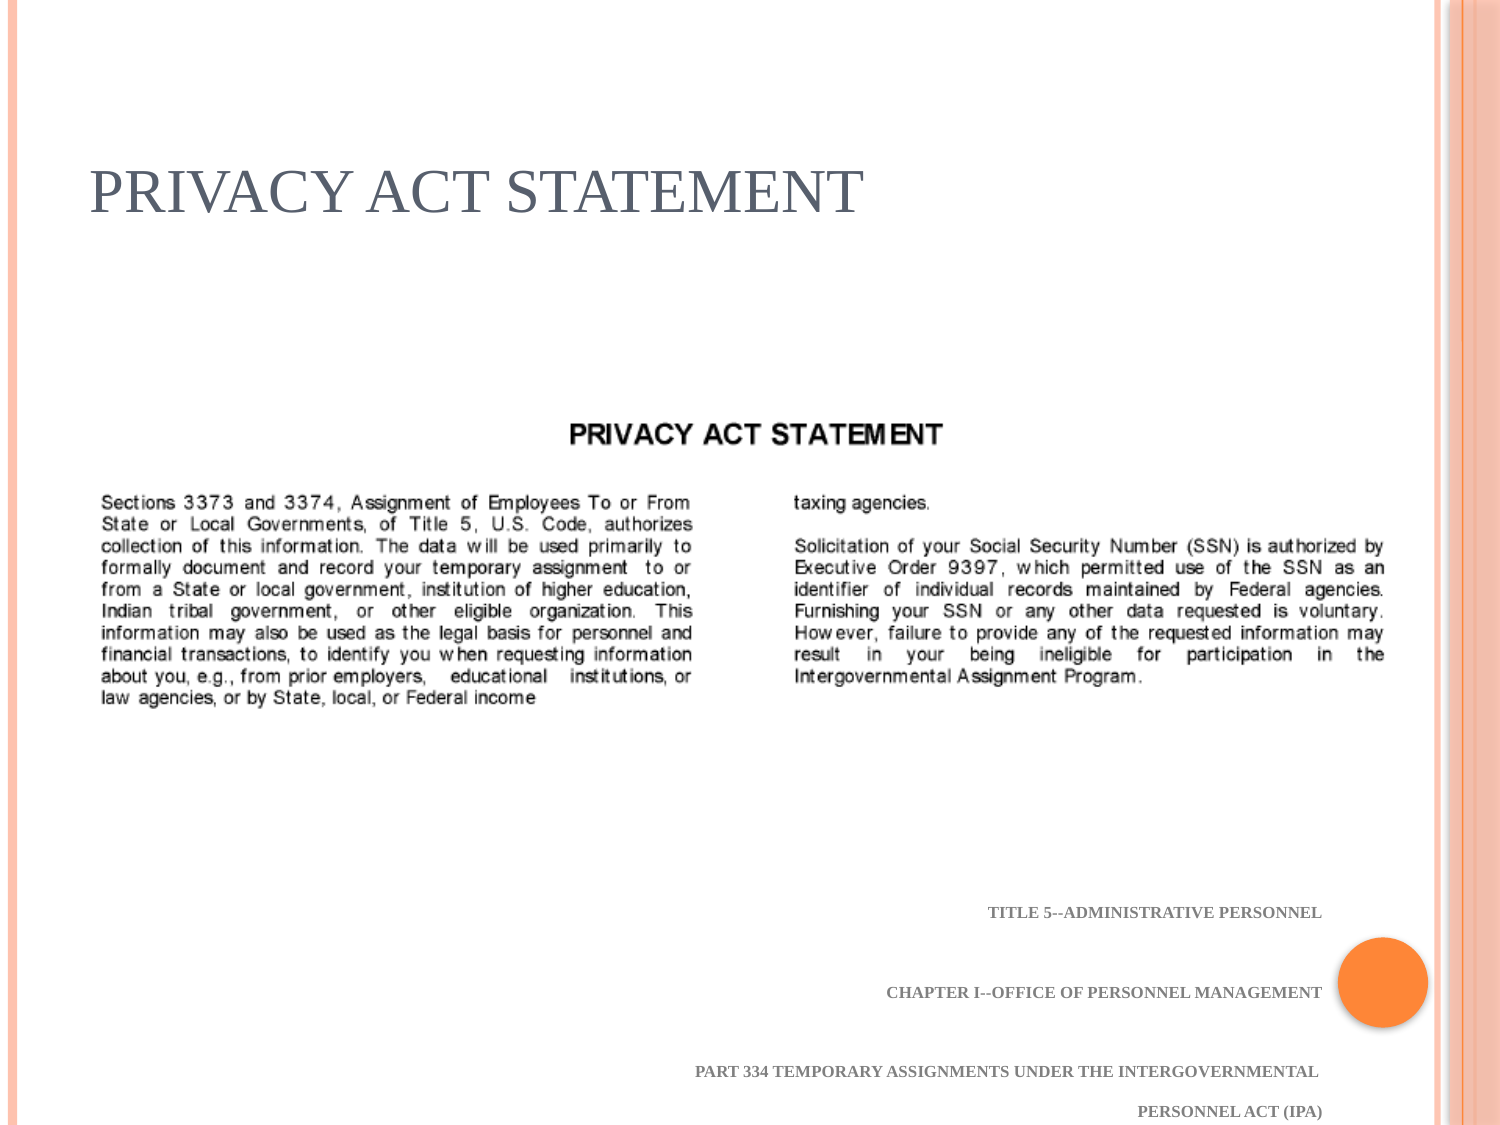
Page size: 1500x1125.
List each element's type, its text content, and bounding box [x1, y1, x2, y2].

text_box TITLE 5--ADMINISTRATIVE PERSONNEL CHAPTER I--OFFICE OF PERSONNEL MANAGEMENT PART 334 TEMPORARY ASSIGNMENTS UNDER THE INTERGOVERNMENTAL PERSONNEL ACT (IPA) [149, 874, 1338, 1125]
title Privacy act statement [75, 45, 1300, 233]
picture [83, 379, 1417, 746]
